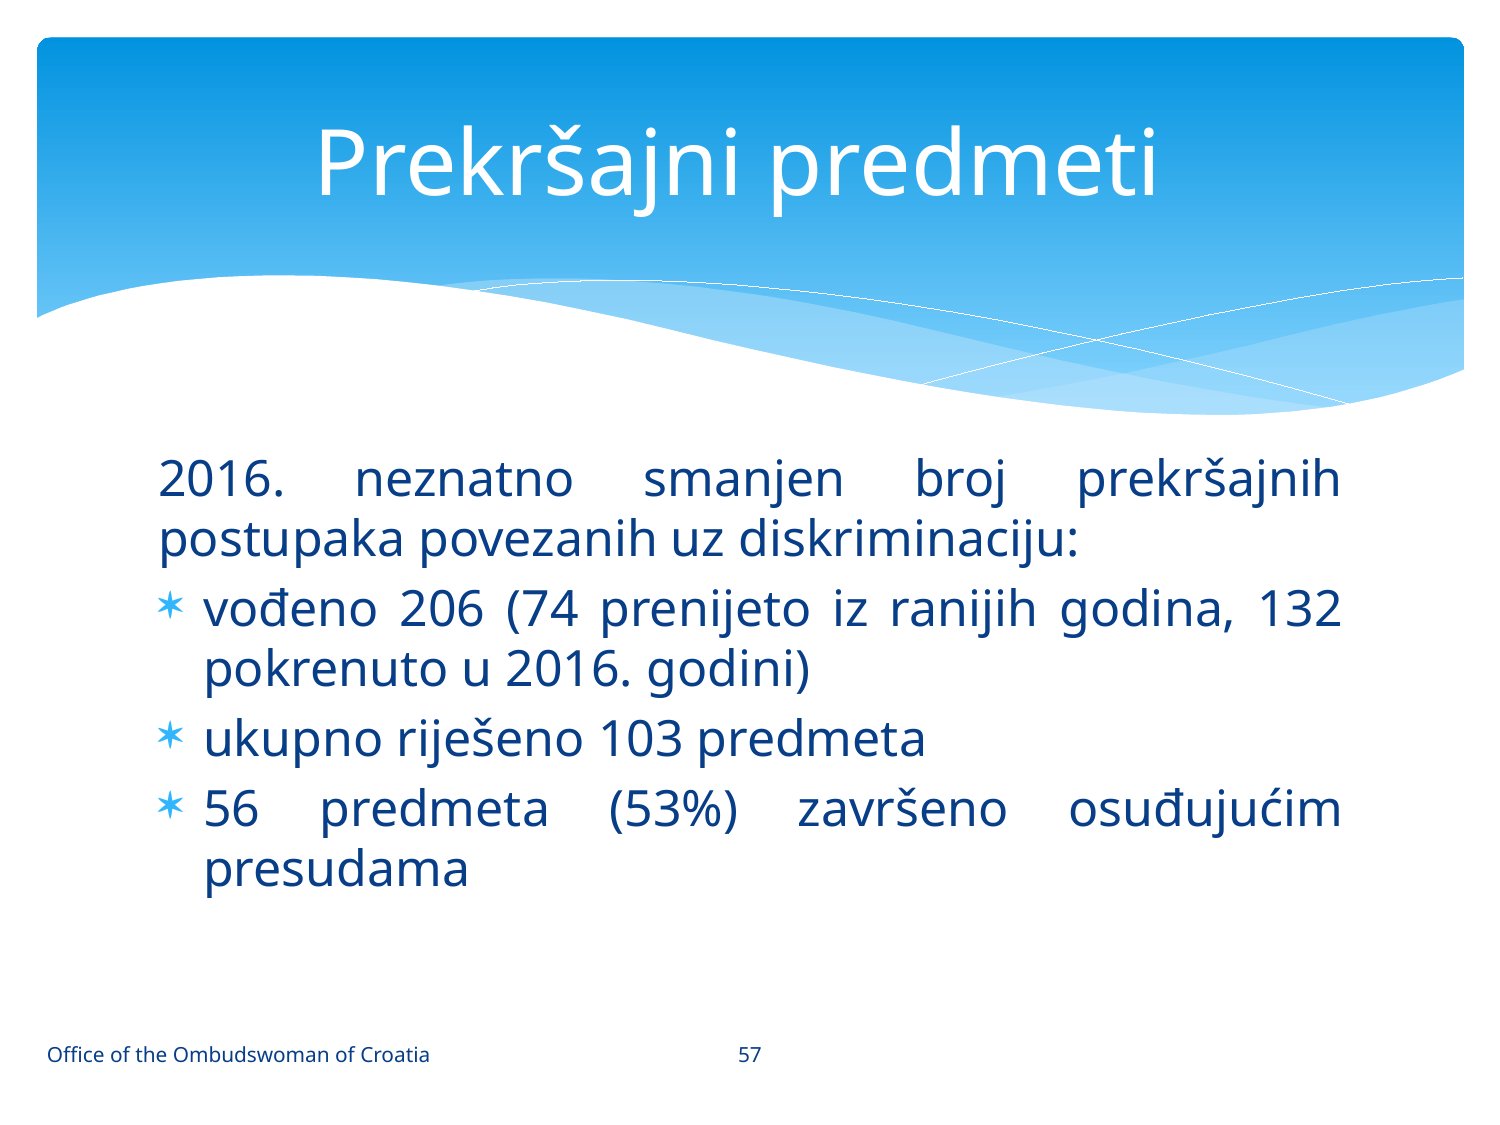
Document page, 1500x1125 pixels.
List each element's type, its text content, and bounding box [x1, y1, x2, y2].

footer Office of the Ombudswoman of Croatia [31, 1025, 653, 1086]
list 2016. neznatno smanjen broj prekršajnih postupaka povezanih uz diskriminaciju: vođeno 206 (74 prenijeto iz ranijih godina, 132 pokrenuto u 2016. godini) ukupno riješeno 103 predmeta 56 predmeta (53%) završeno osuđujućim presudama [143, 438, 1359, 1005]
title Prekršajni predmeti [75, 55, 1425, 261]
slide_number 57 [654, 1025, 846, 1086]
